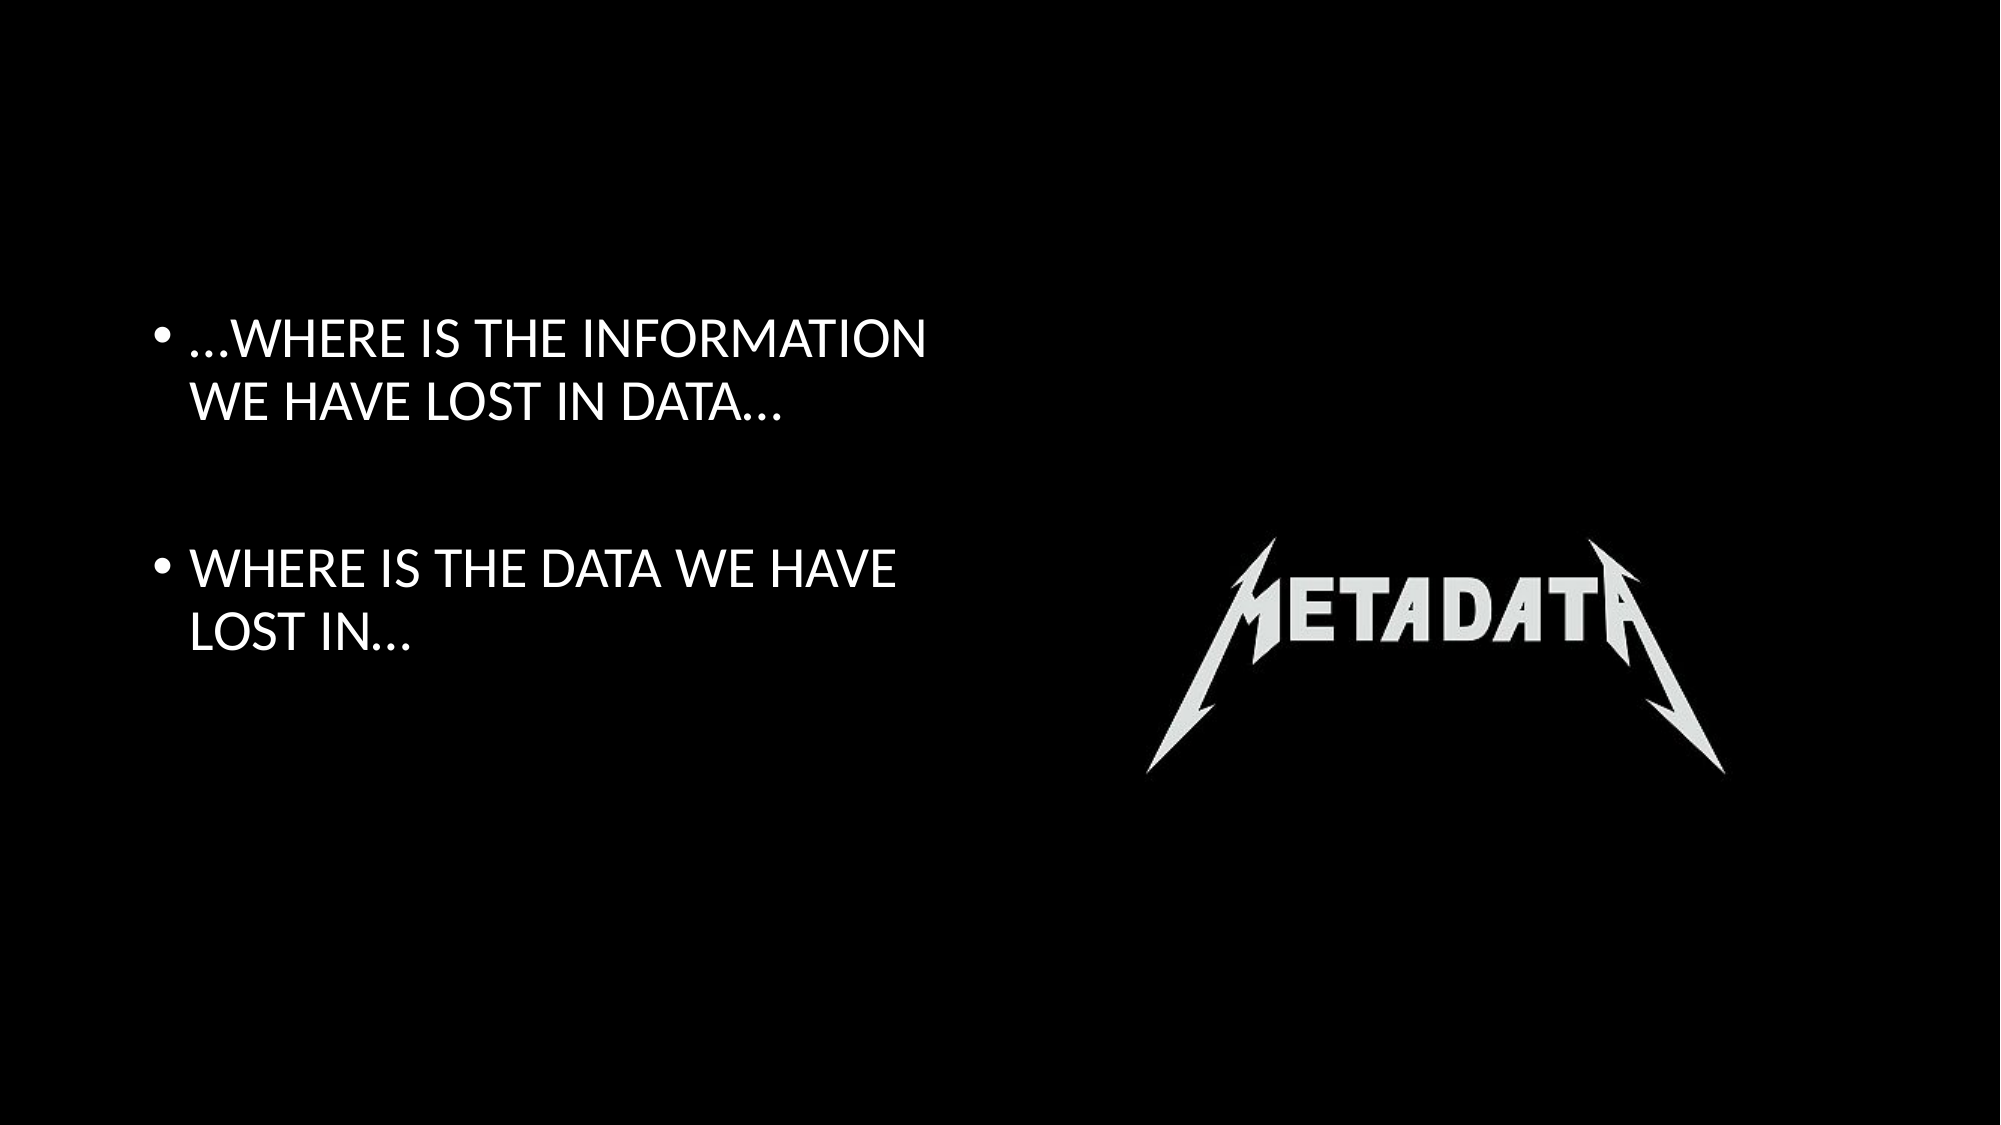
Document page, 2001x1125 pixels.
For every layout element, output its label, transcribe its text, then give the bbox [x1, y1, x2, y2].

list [1024, 337, 1850, 976]
list …WHERE IS THE INFORMATION WE HAVE LOST IN DATA… WHERE IS THE DATA WE HAVE LOST IN… [137, 299, 988, 1014]
